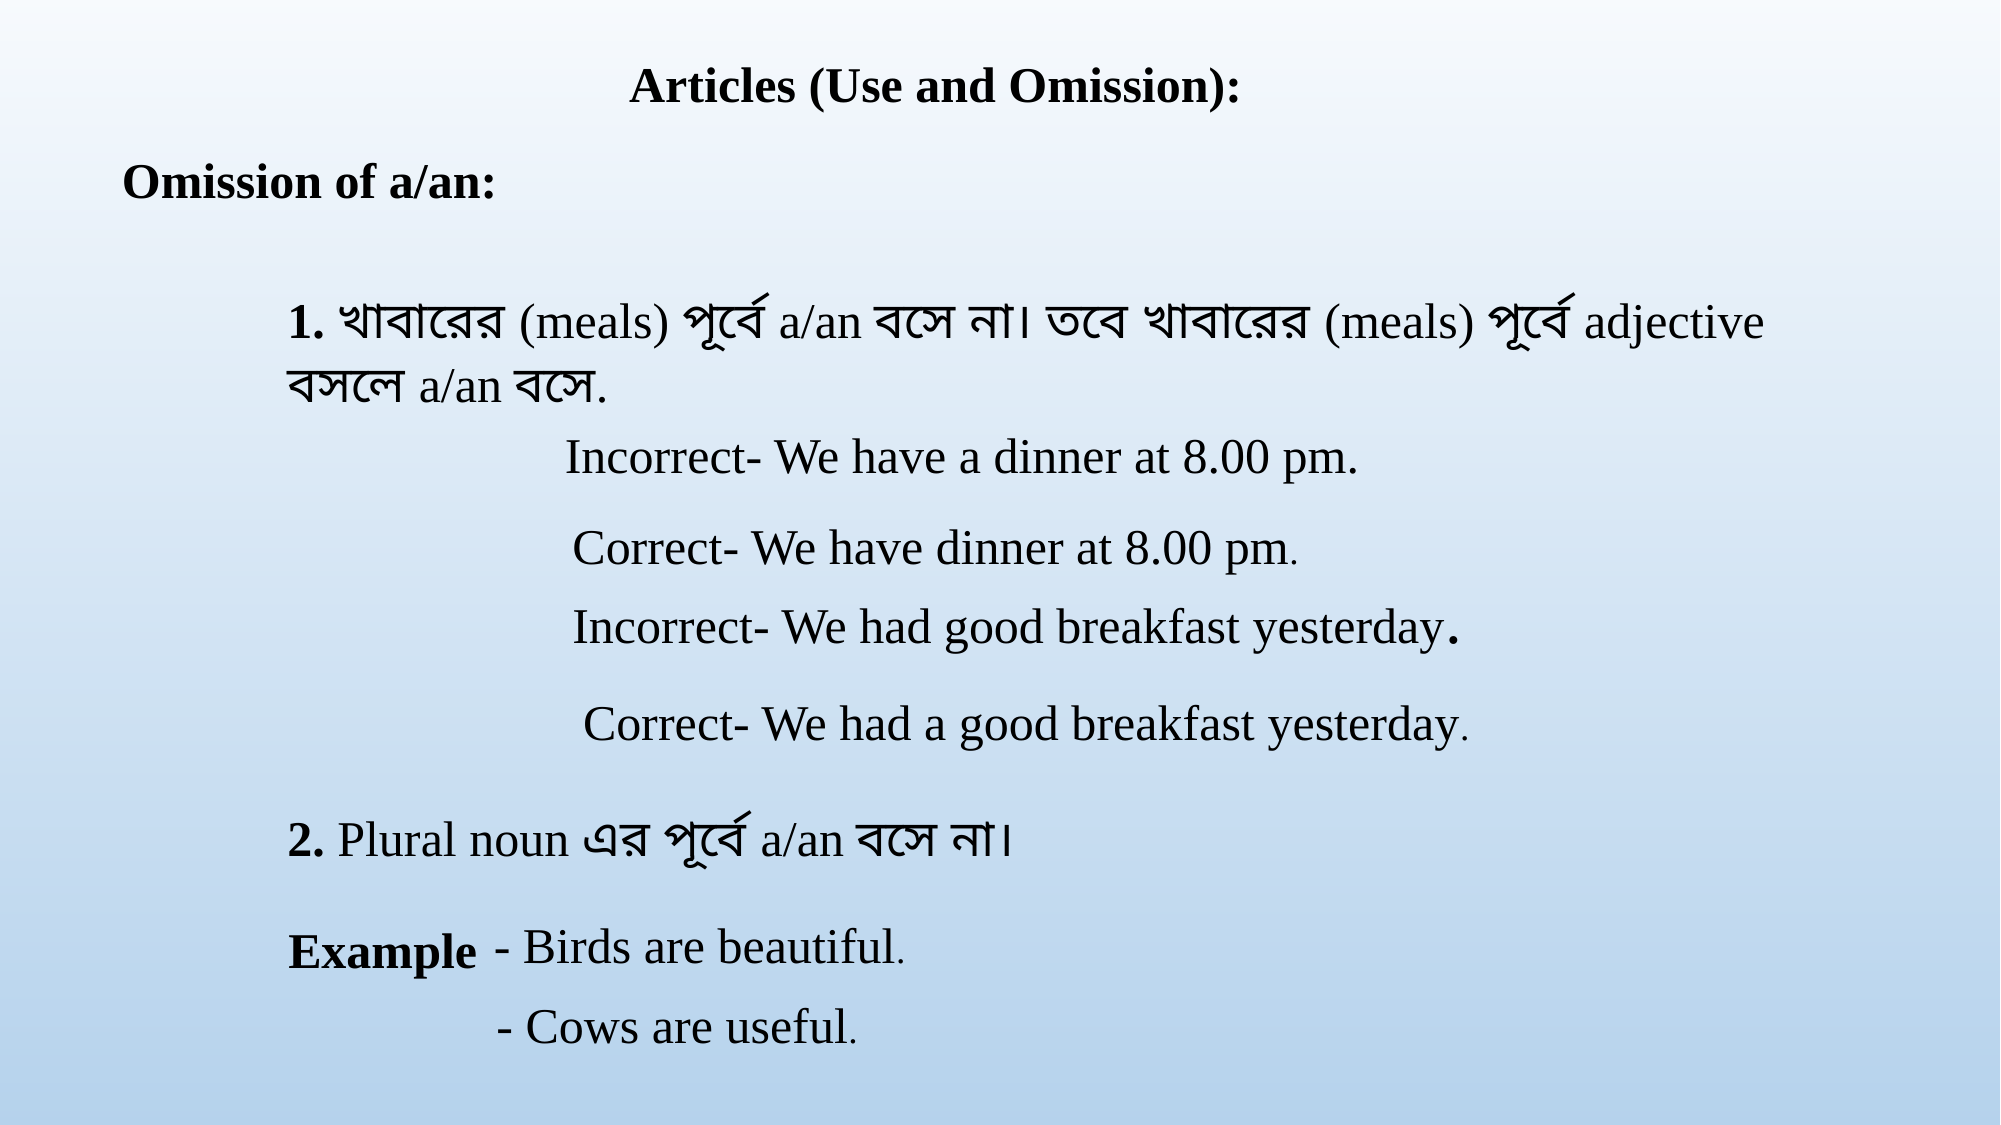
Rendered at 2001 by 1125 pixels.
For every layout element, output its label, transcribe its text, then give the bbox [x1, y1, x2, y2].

text_box Incorrect- We have a dinner at 8.00 pm. [550, 415, 1435, 491]
text_box - Cows are useful. [481, 982, 873, 1062]
text_box 1. খাবারের (meals) পূর্বে a/an বসে না। তবে খাবারের (meals) পূর্বে adjective বসলে a/an বসে. [272, 276, 1903, 420]
text_box Omission of a/an: [107, 137, 526, 217]
text_box Articles (Use and Omission): [614, 40, 1269, 184]
text_box - Birds are beautiful. [478, 906, 930, 982]
text_box Correct- We had a good breakfast yesterday. [568, 679, 1485, 759]
text_box Correct- We have dinner at 8.00 pm. [557, 503, 1314, 569]
text_box Incorrect- We had good breakfast yesterday. [557, 569, 1558, 664]
text_box Example [273, 910, 493, 986]
text_box 2. Plural noun এর পূর্বে a/an বসে না। [272, 794, 1273, 874]
